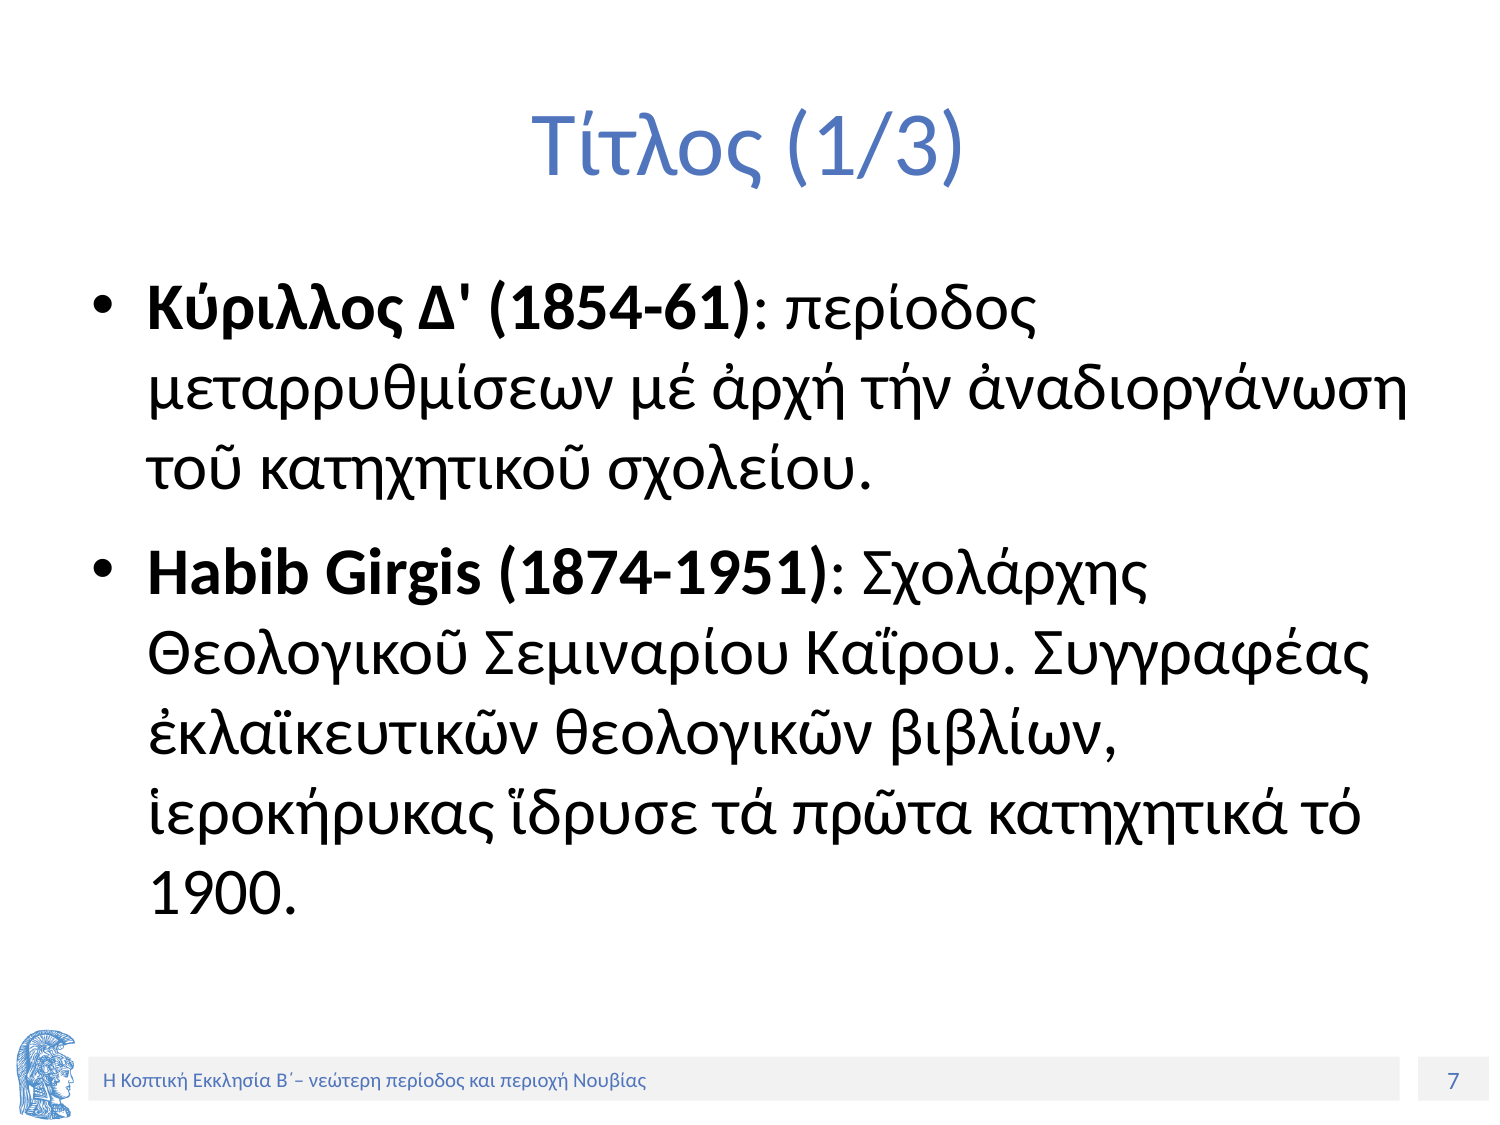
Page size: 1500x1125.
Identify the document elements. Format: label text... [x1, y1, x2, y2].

picture [9, 1026, 81, 1120]
title Τίτλος (1/3) [75, 45, 1425, 233]
list Κύριλλος Δ' (1854-61): περίοδος μεταρρυθμίσεων μέ ἀρχή τήν ἀναδιοργάνωση τοῦ κατηχητικοῦ σχολείου. Habib Girgis (1874-1951): Σχολάρχης Θεολογικοῦ Σεμιναρίου Καΐρου. Συγγραφέας ἐκλαϊκευτικῶν θεολογικῶν βιβλίων, ἱεροκήρυκας ἵδρυσε τά πρῶτα κατηχητικά τό 1900. [76, 255, 1427, 998]
